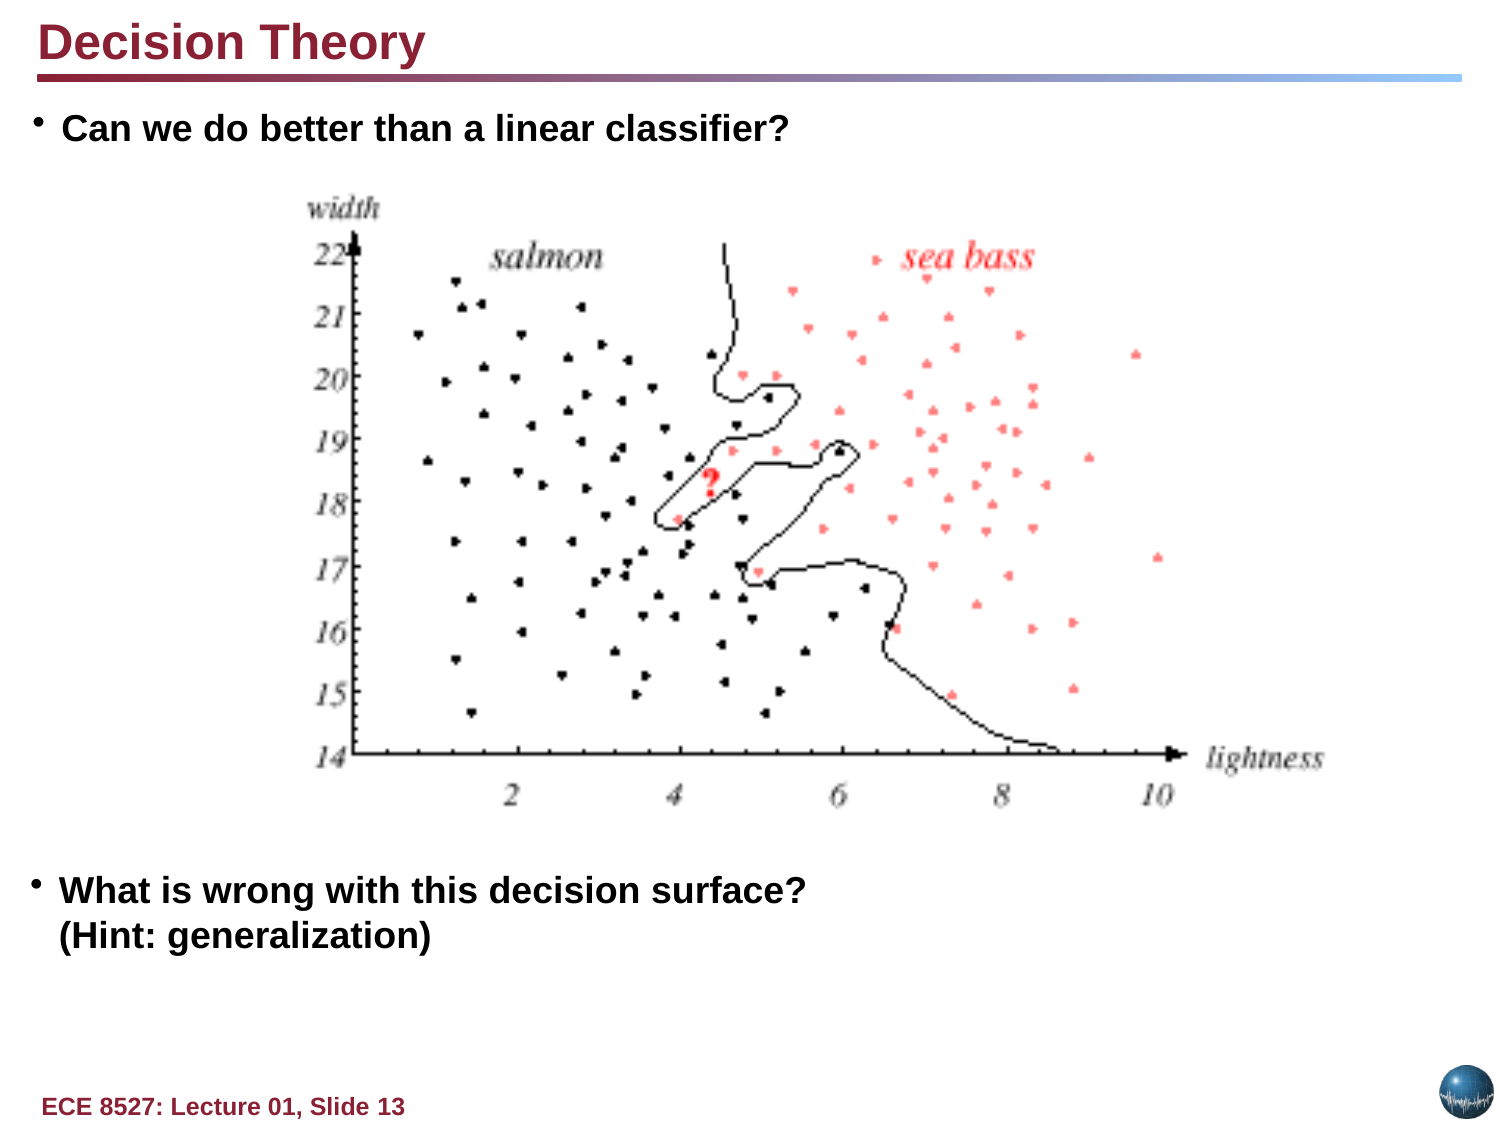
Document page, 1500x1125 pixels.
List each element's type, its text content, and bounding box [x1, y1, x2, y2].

text_box Can we do better than a linear classifier? [32, 103, 1463, 149]
text_box What is wrong with this decision surface? (Hint: generalization) [30, 866, 1460, 957]
picture [1439, 1065, 1494, 1119]
picture [234, 163, 1410, 844]
text_box Decision Theory [37, 9, 1163, 70]
